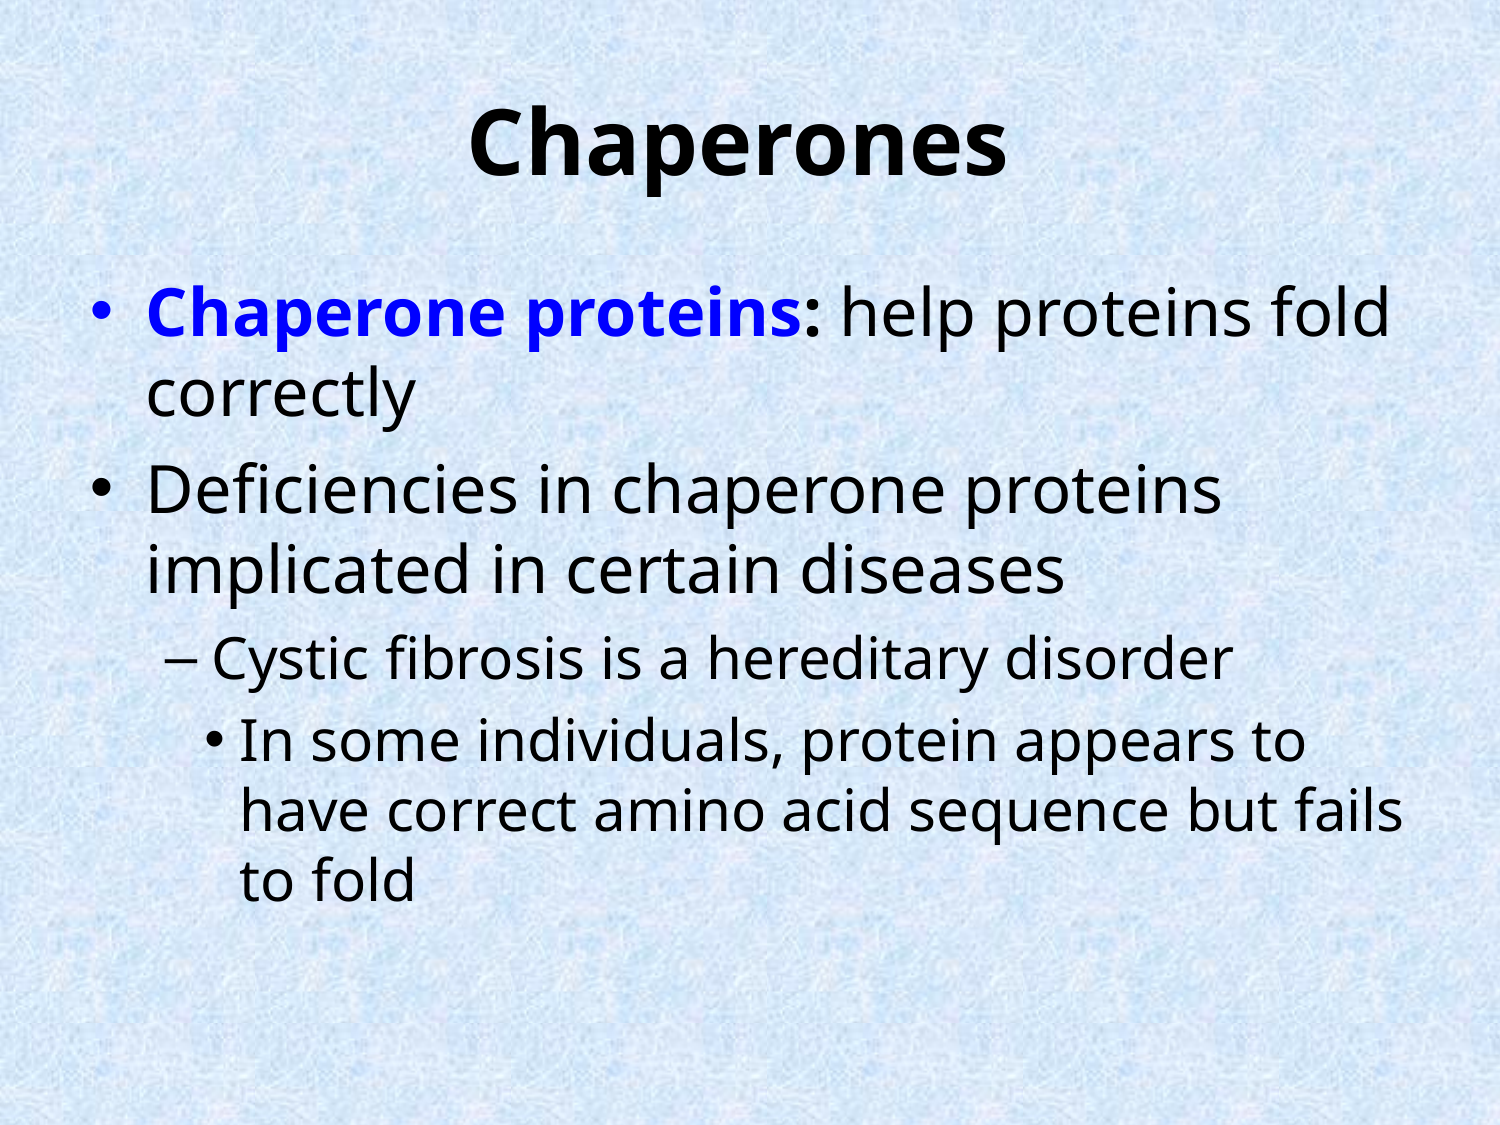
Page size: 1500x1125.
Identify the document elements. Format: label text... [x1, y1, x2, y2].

text_box Chaperone proteins: help proteins fold correctly Deficiencies in chaperone proteins implicated in certain diseases Cystic fibrosis is a hereditary disorder In some individuals, protein appears to have correct amino acid sequence but fails to fold [75, 262, 1463, 1008]
text_box Chaperones [74, 45, 1425, 233]
picture [0, 0, 1500, 1125]
